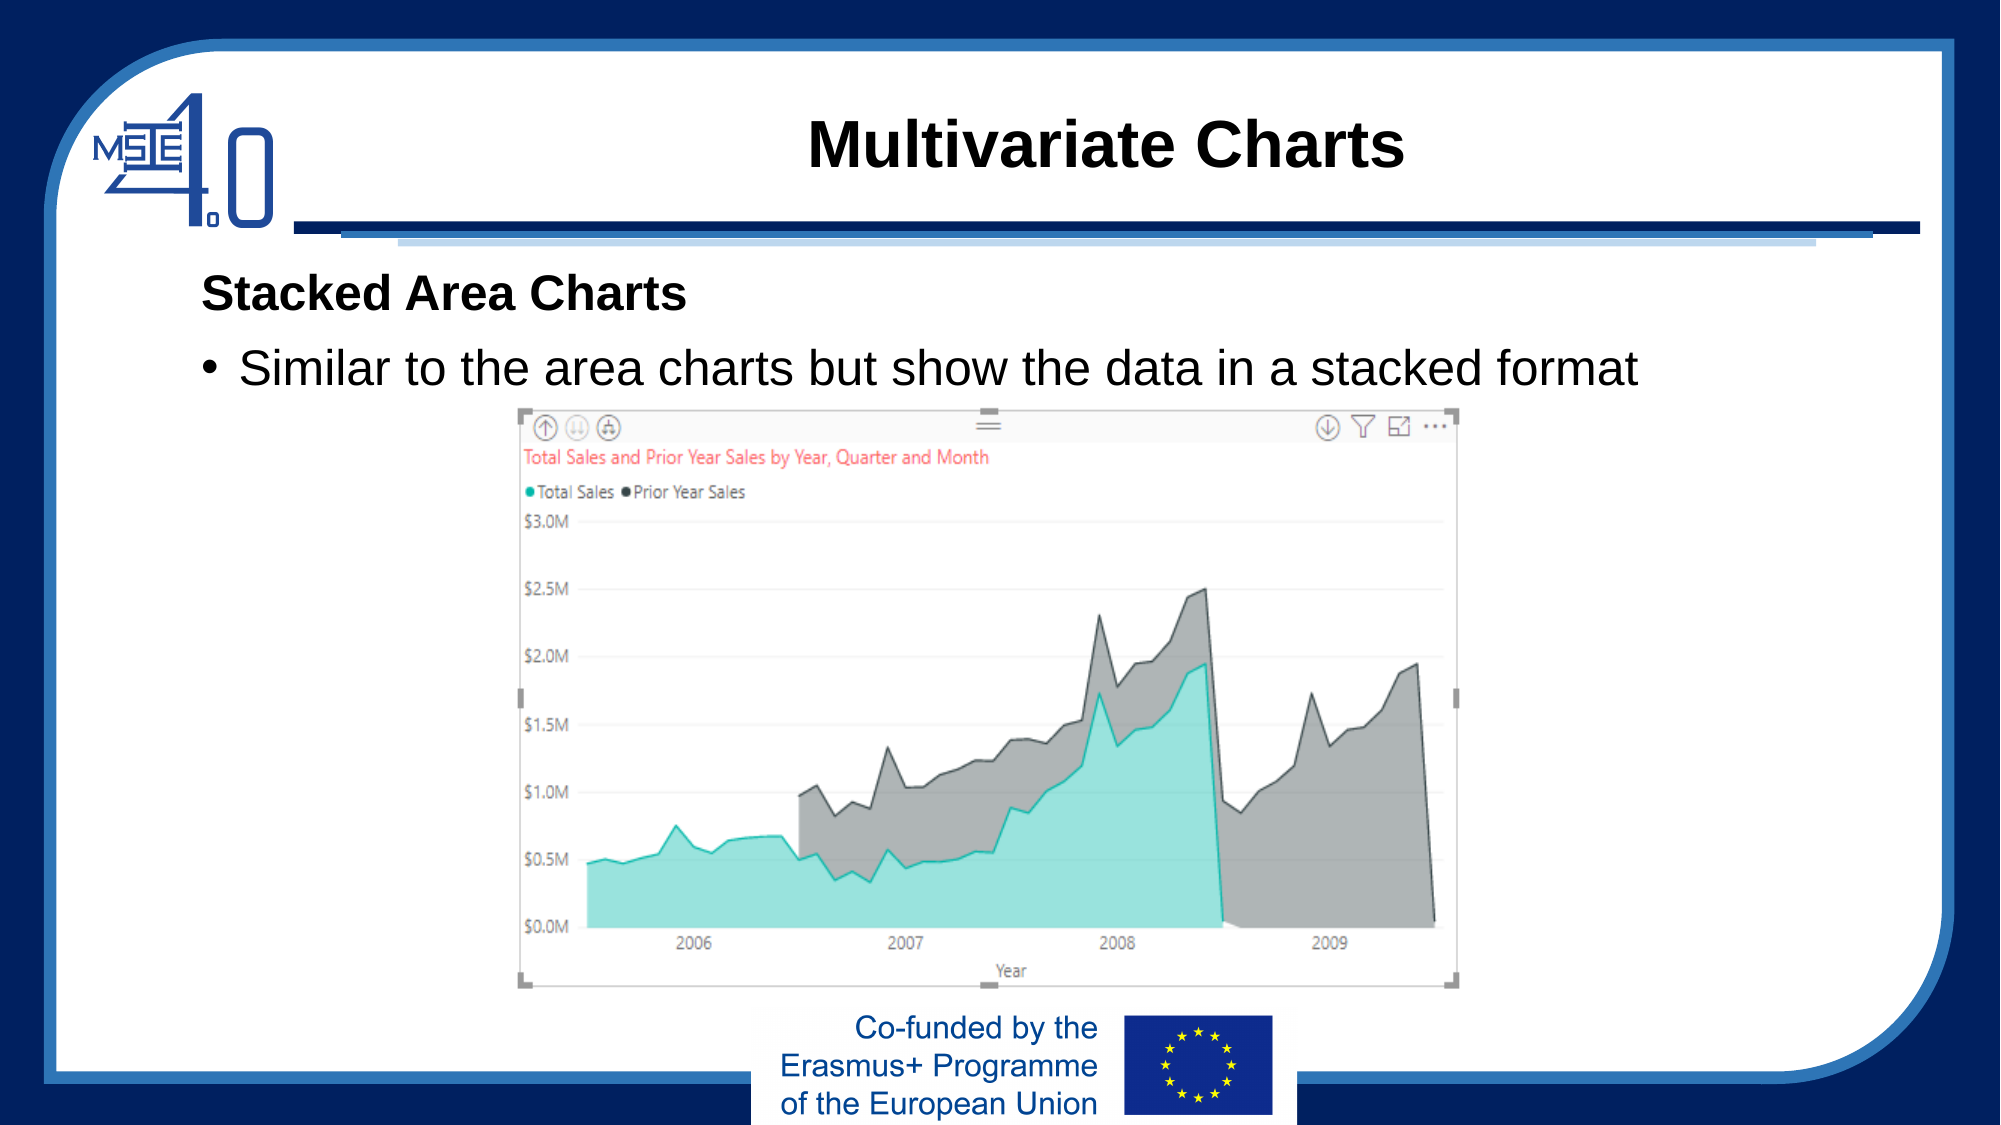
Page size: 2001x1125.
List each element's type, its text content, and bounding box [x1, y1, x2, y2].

list Stacked Area Charts Similar to the area charts but show the data in a stacked format [186, 259, 1888, 966]
title Multivariate Charts [294, 73, 1921, 220]
picture [503, 397, 1482, 1125]
